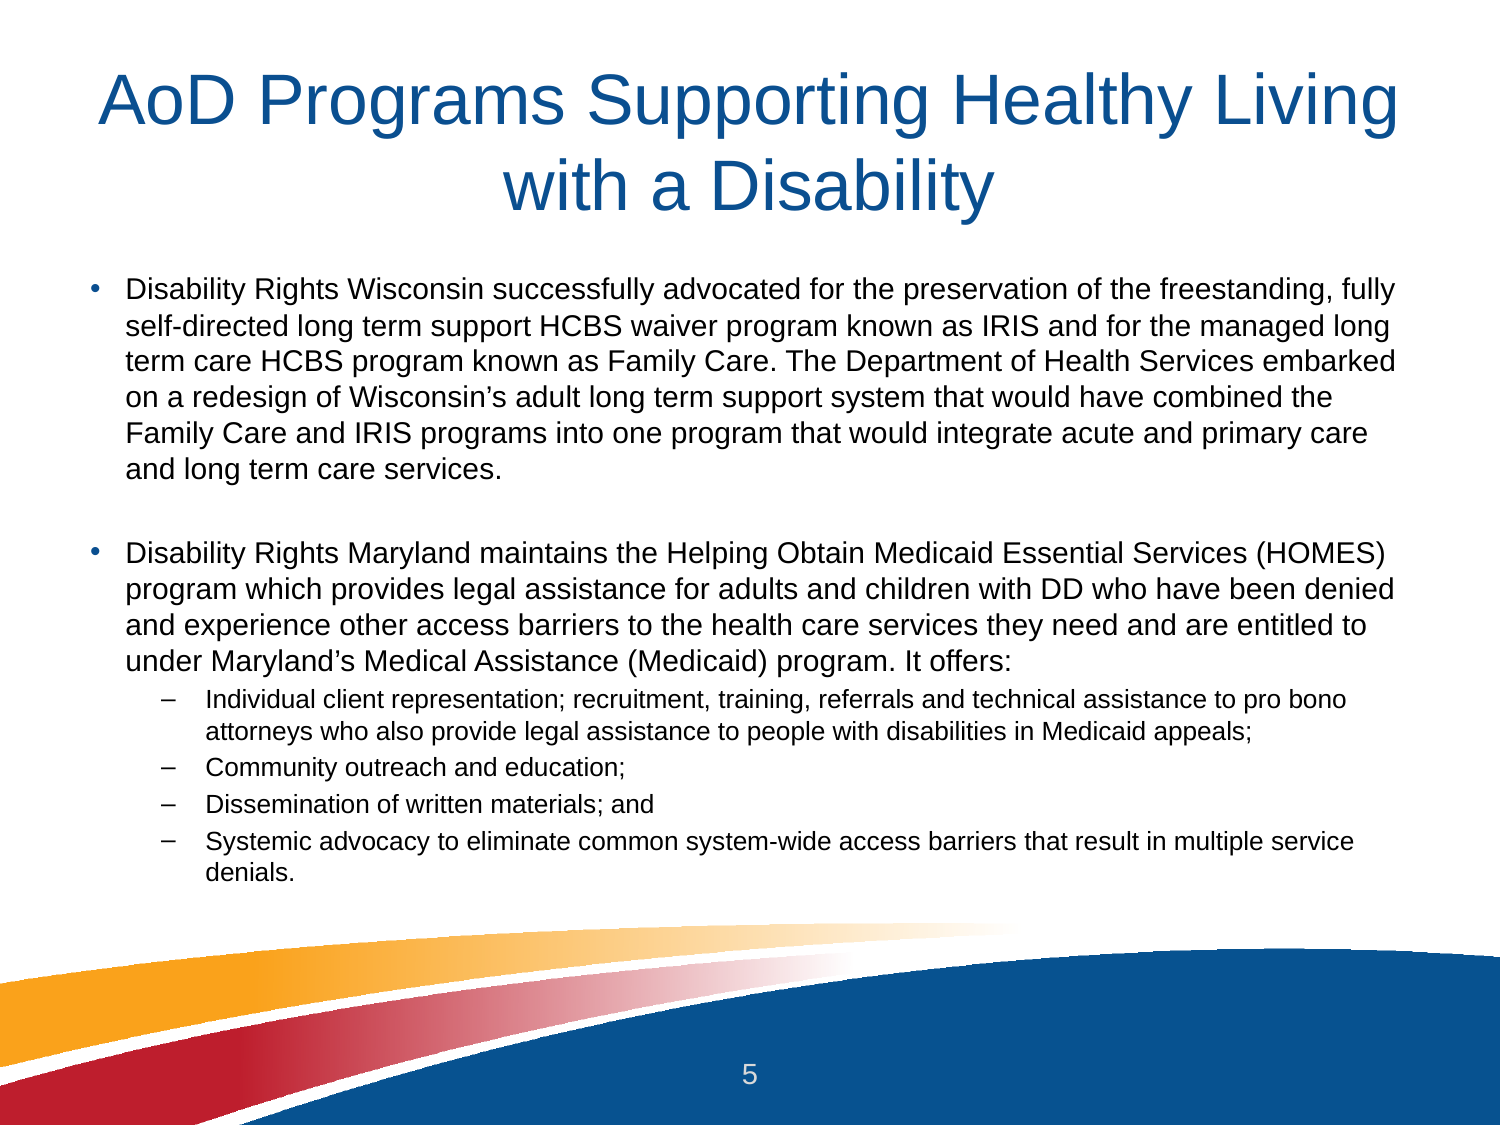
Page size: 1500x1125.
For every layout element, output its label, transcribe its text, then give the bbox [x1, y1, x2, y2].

list Disability Rights Wisconsin successfully advocated for the preservation of the freestanding, fully self-directed long term support HCBS waiver program known as IRIS and for the managed long term care HCBS program known as Family Care. The Department of Health Services embarked on a redesign of Wisconsin’s adult long term support system that would have combined the Family Care and IRIS programs into one program that would integrate acute and primary care and long term care services. Disability Rights Maryland maintains the Helping Obtain Medicaid Essential Services (HOMES) program which provides legal assistance for adults and children with DD who have been denied and experience other access barriers to the health care services they need and are entitled to under Maryland’s Medical Assistance (Medicaid) program. It offers: Individual client representation; recruitment, training, referrals and technical assistance to pro bono attorneys who also provide legal assistance to people with disabilities in Medicaid appeals; Community outreach and education; Dissemination of written materials; and Systemic advocacy to eliminate common system-wide access barriers that result in multiple service denials. [75, 262, 1425, 900]
title AoD Programs Supporting Healthy Living with a Disability [75, 45, 1425, 233]
picture [0, 887, 1500, 1125]
slide_number 5 [575, 1042, 925, 1103]
